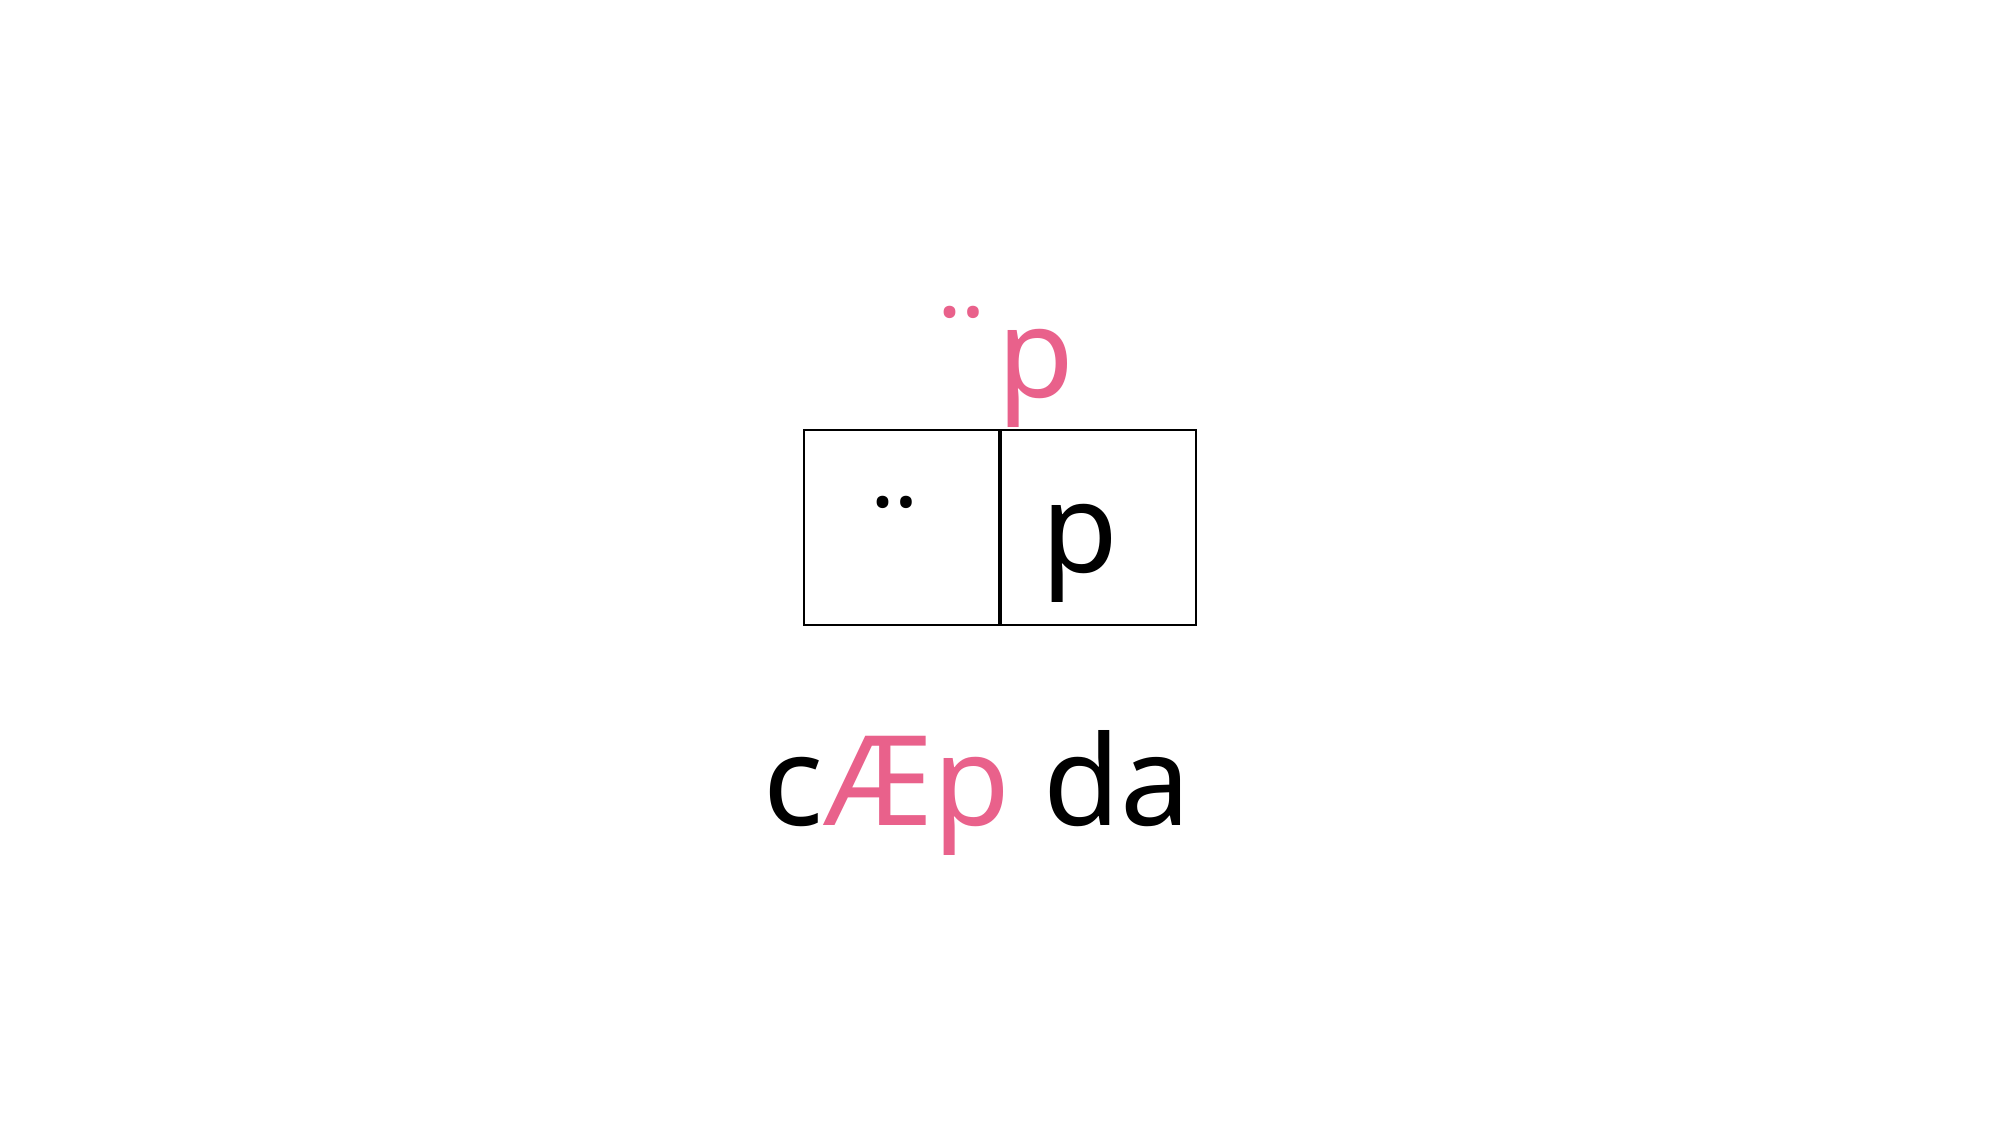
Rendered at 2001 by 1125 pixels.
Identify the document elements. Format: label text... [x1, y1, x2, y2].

text_box cÆp da [748, 692, 1251, 858]
text_box ¨p [447, 265, 1553, 431]
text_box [803, 430, 1197, 626]
